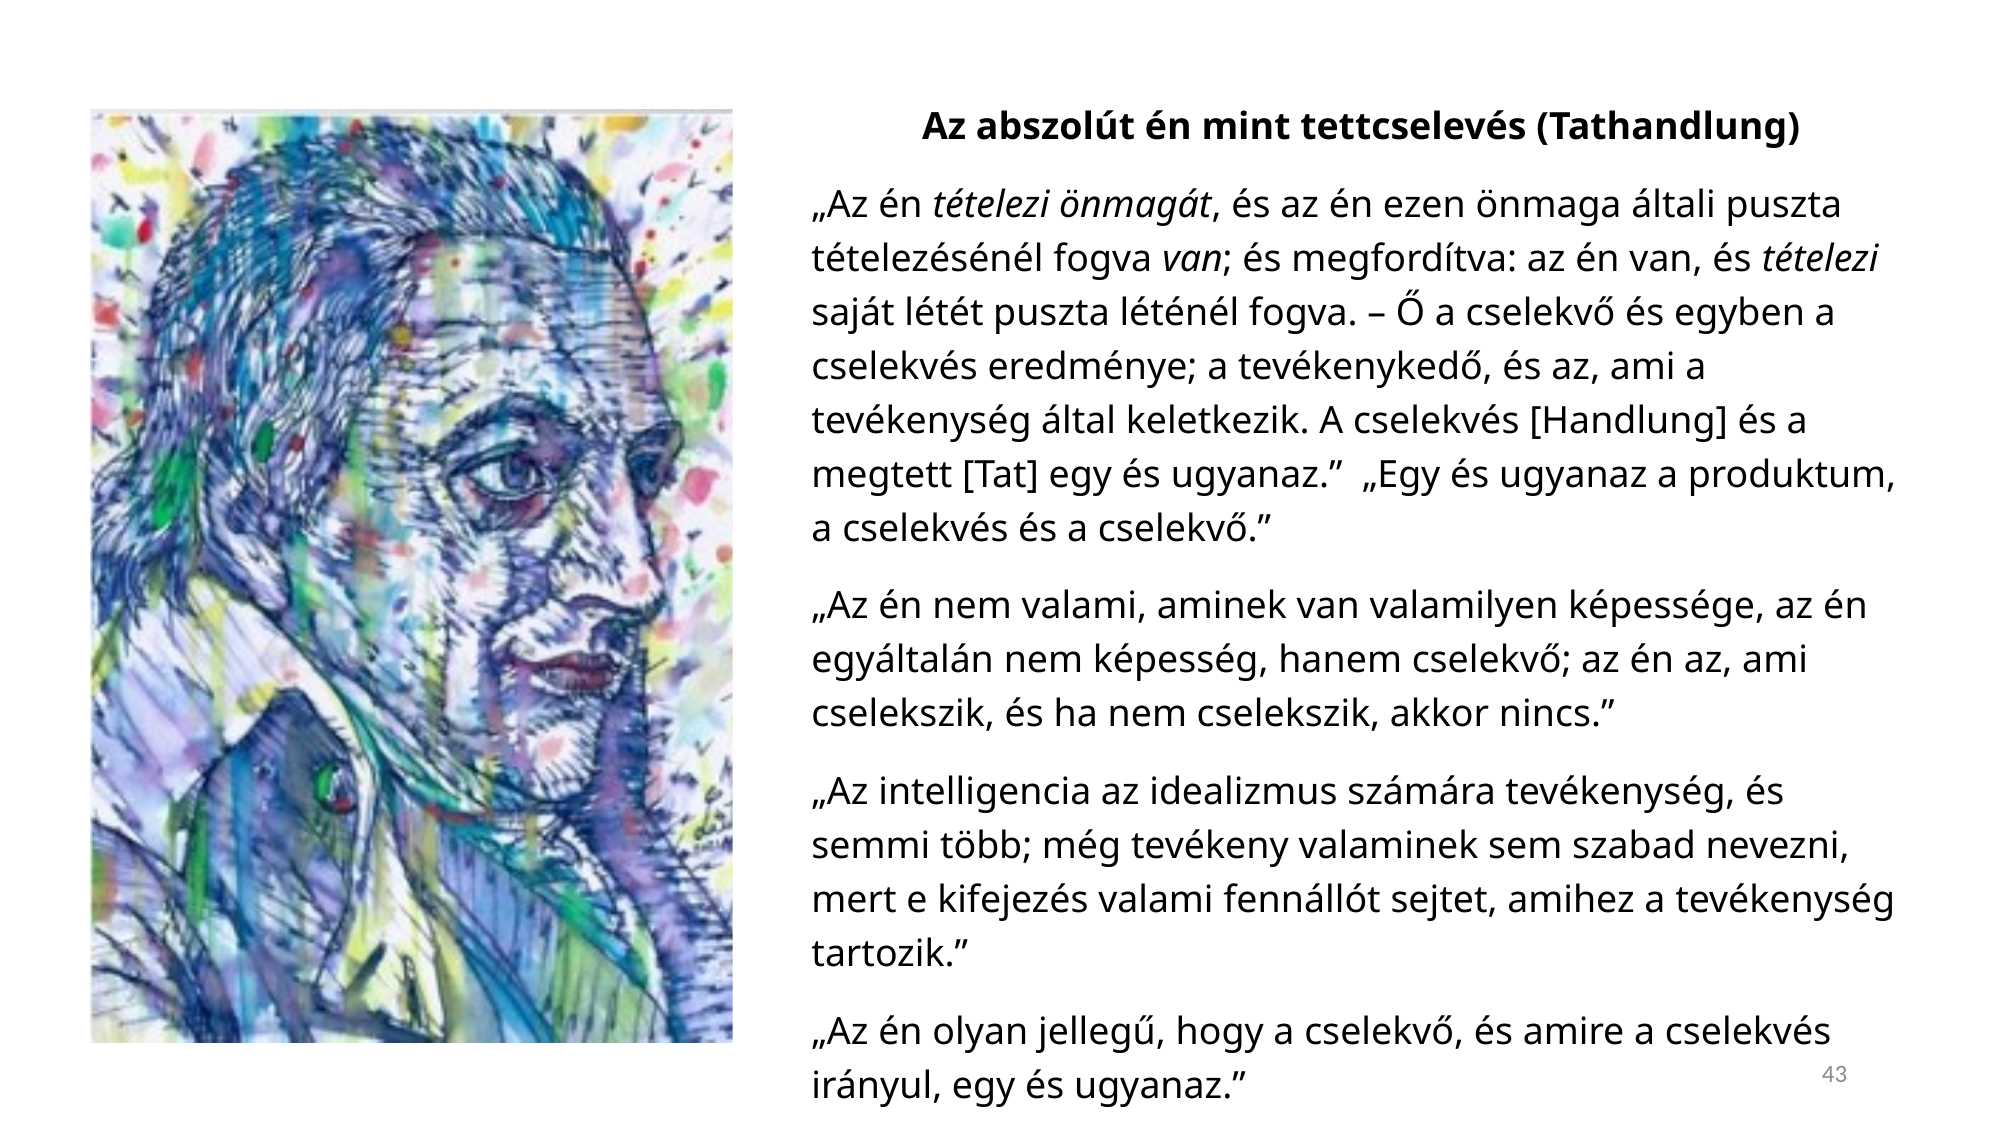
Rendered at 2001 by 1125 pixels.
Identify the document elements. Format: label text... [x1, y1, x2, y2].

text_box [1246, 85, 1910, 214]
slide_number 43 [1412, 1042, 1863, 1103]
picture [89, 109, 733, 1043]
list Az abszolút én mint tettcselevés (Tathandlung) „Az én tételezi önmagát, és az én ezen önmaga általi puszta tételezésénél fogva van; és megfordítva: az én van, és tételezi saját létét puszta léténél fogva. – Ő a cselekvő és egyben a cselekvés eredménye; a tevékenykedő, és az, ami a tevékenység által keletkezik. A cselekvés [Handlung] és a megtett [Tat] egy és ugyanaz.” „Egy és ugyanaz a produktum, a cselekvés és a cselekvő.” „Az én nem valami, aminek van valamilyen képessége, az én egyáltalán nem képesség, hanem cselekvő; az én az, ami cselekszik, és ha nem cselekszik, akkor nincs.” „Az intelligencia az idealizmus számára tevékenység, és semmi több; még tevékeny valaminek sem szabad nevezni, mert e kifejezés valami fennállót sejtet, amihez a tevékenység tartozik.” „Az én olyan jellegű, hogy a cselekvő, és amire a cselekvés irányul, egy és ugyanaz.” [796, 85, 1927, 1043]
